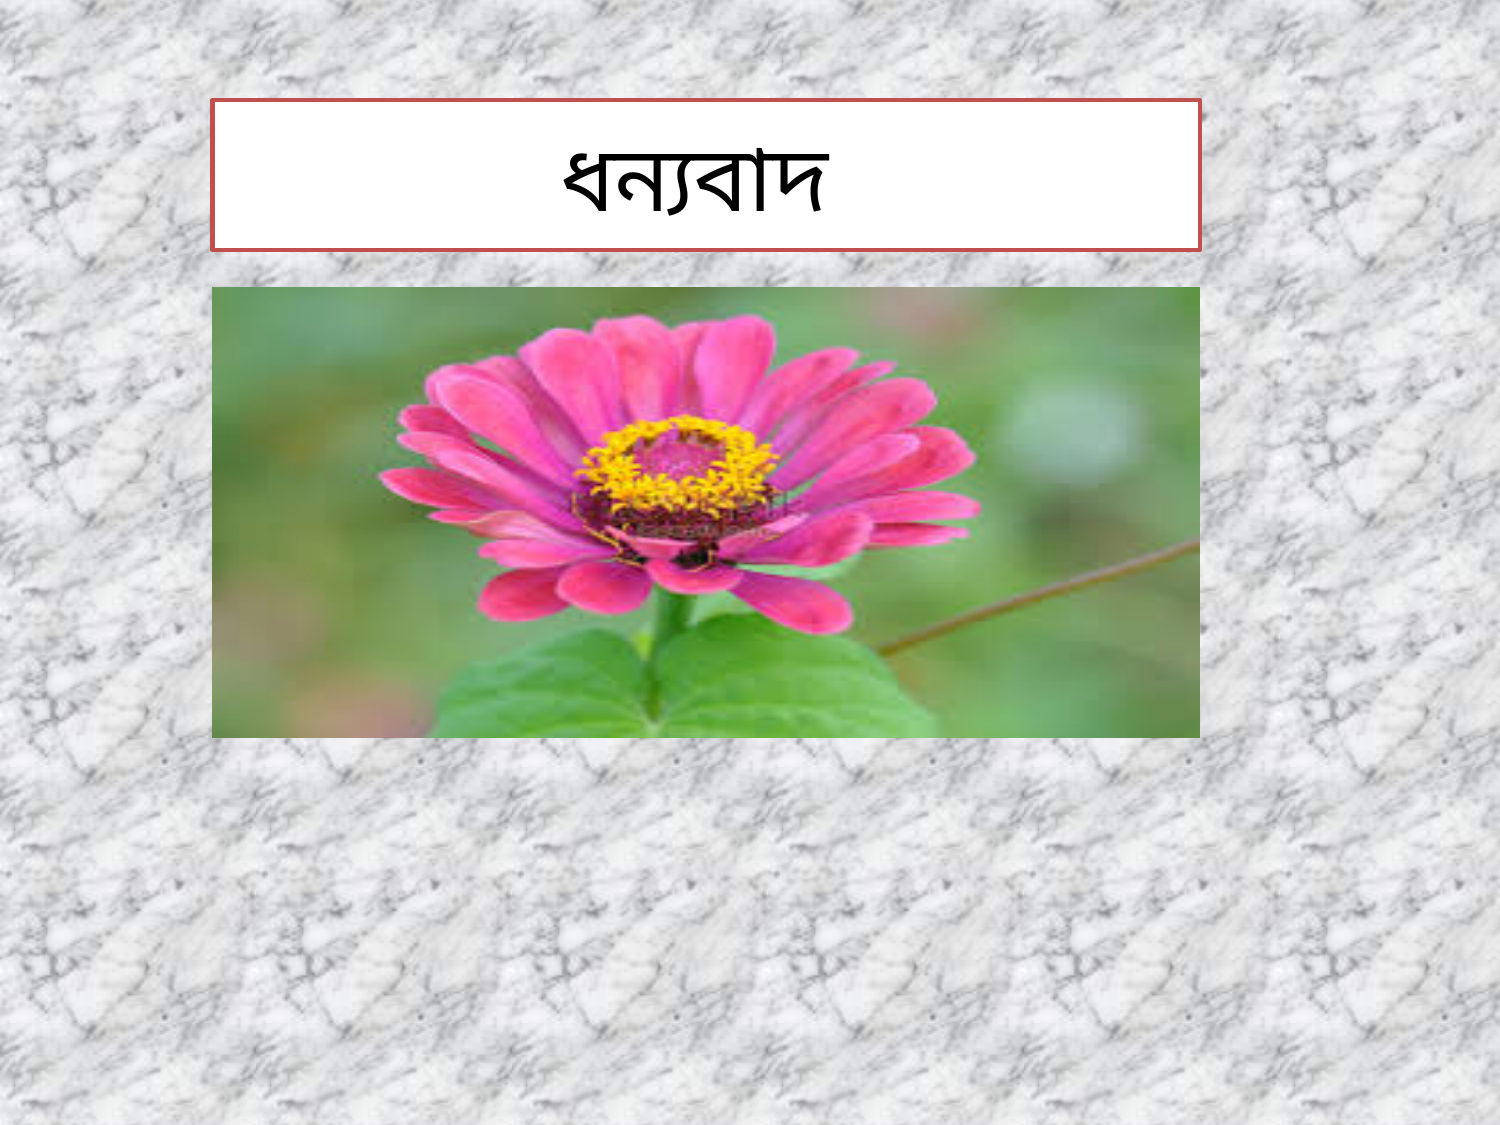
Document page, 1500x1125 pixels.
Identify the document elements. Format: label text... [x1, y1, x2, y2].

picture [0, 0, 1500, 1125]
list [212, 287, 1201, 738]
title ধন্যবাদ [210, 98, 1202, 252]
